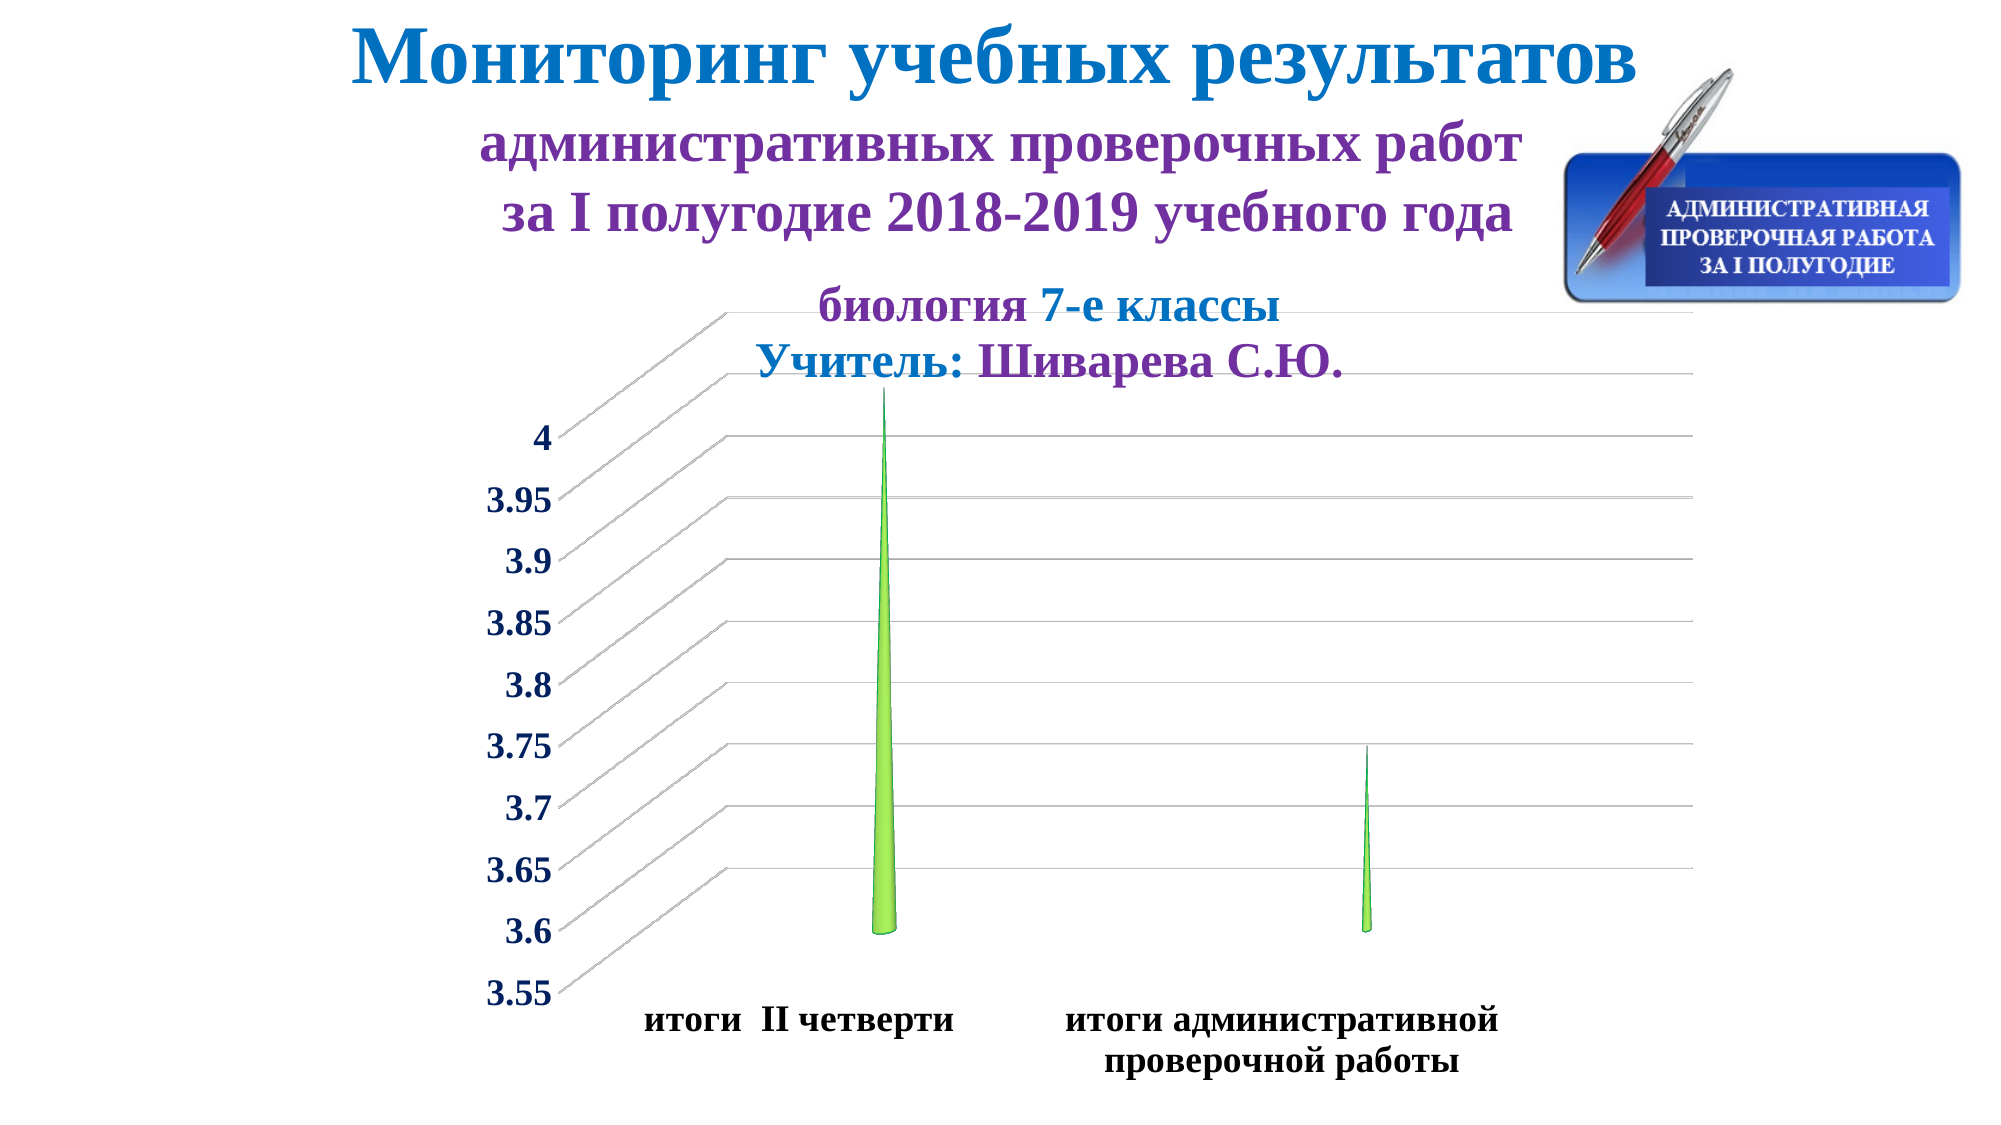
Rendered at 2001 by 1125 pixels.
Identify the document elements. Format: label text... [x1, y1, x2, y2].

text_box Мониторинг учебных результатов административных проверочных работ за I полугодие 2018-2019 учебного года [152, 0, 1865, 251]
picture [1554, 37, 1975, 339]
chart [210, 253, 1710, 1125]
